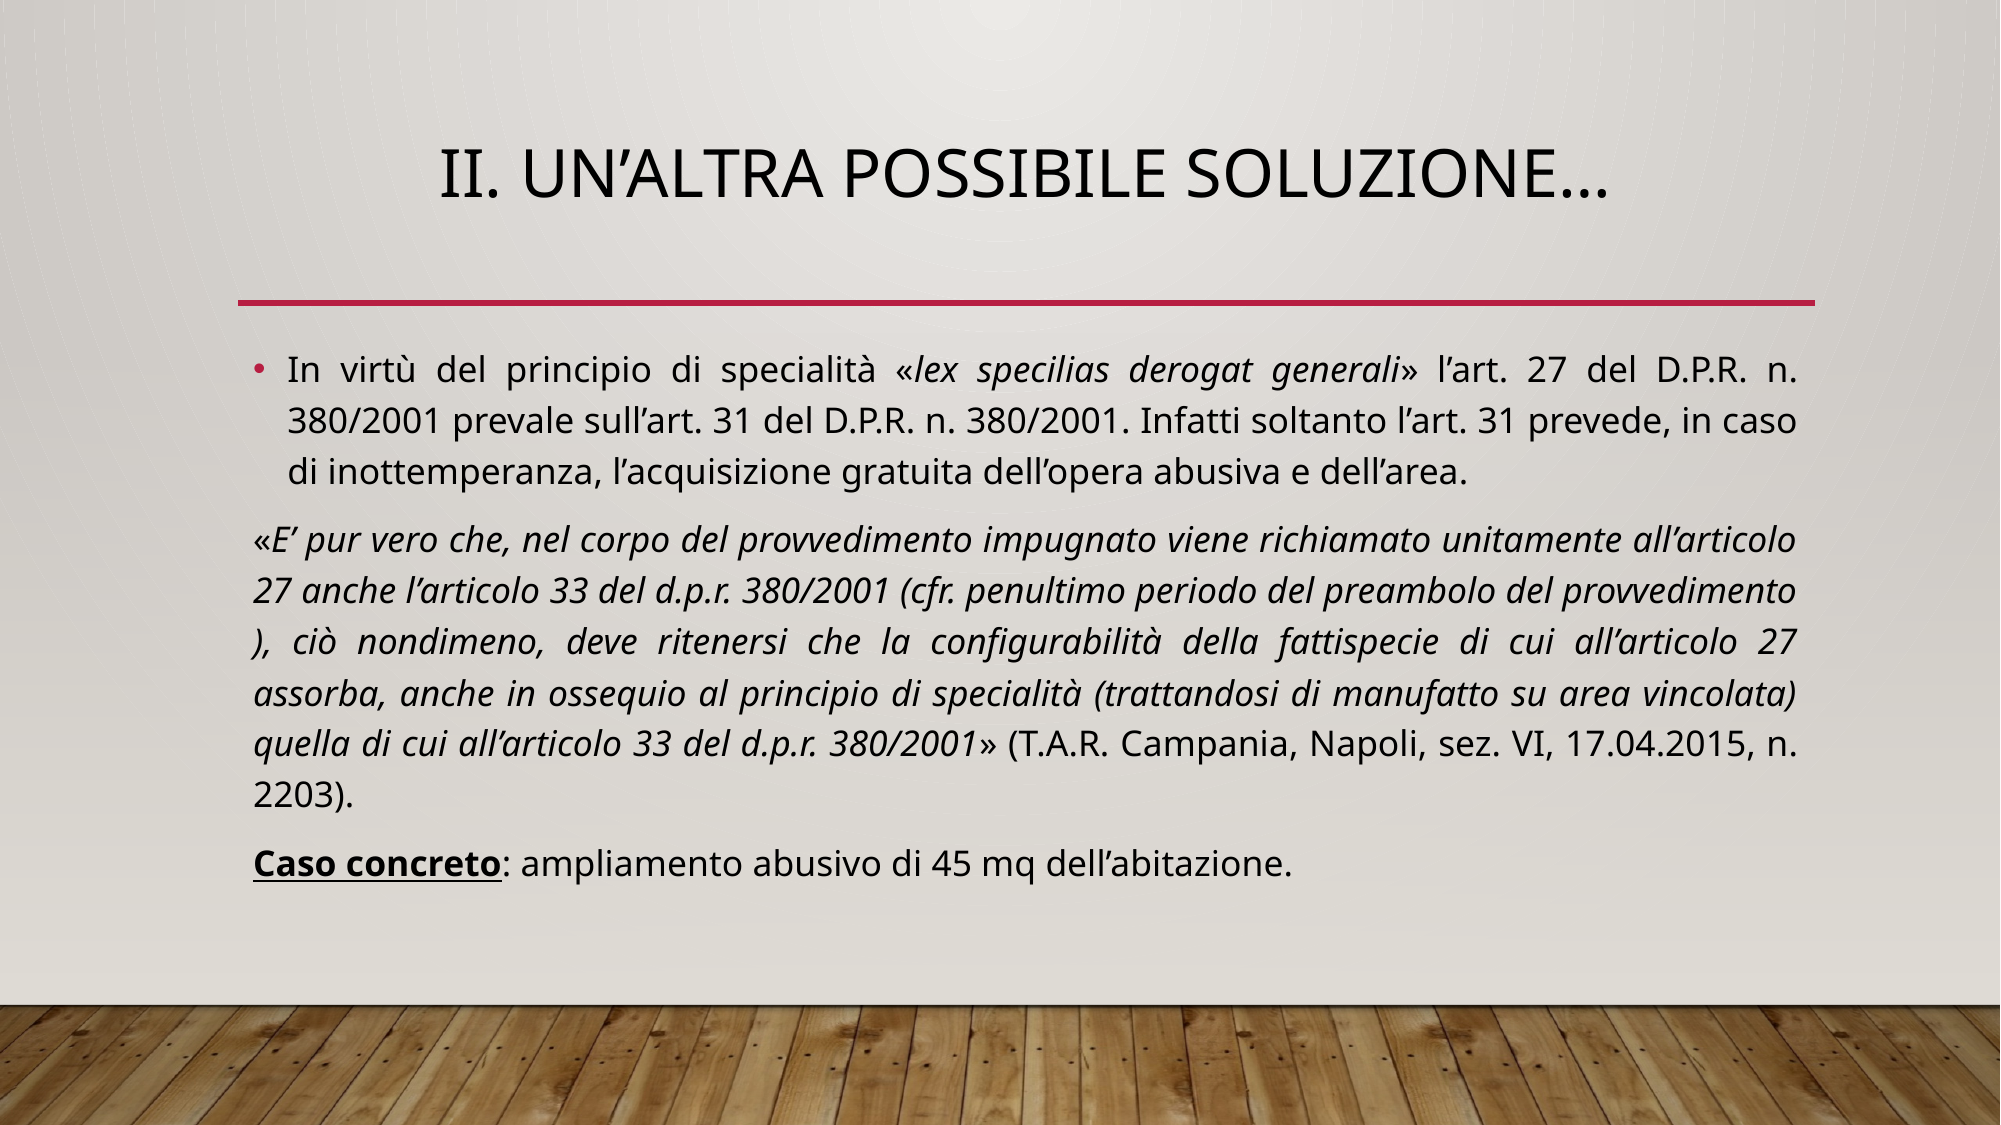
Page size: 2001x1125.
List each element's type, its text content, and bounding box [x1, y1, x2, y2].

picture [0, 1005, 2000, 1125]
list In virtù del principio di specialità «lex specilias derogat generali» l’art. 27 del D.P.R. n. 380/2001 prevale sull’art. 31 del D.P.R. n. 380/2001. Infatti soltanto l’art. 31 prevede, in caso di inottemperanza, l’acquisizione gratuita dell’opera abusiva e dell’area. «E’ pur vero che, nel corpo del provvedimento impugnato viene richiamato unitamente all’articolo 27 anche l’articolo 33 del d.p.r. 380/2001 (cfr. penultimo periodo del preambolo del provvedimento ), ciò nondimeno, deve ritenersi che la configurabilità della fattispecie di cui all’articolo 27 assorba, anche in ossequio al principio di specialità (trattandosi di manufatto su area vincolata) quella di cui all’articolo 33 del d.p.r. 380/2001» (T.A.R. Campania, Napoli, sez. VI, 17.04.2015, n. 2203). Caso concreto: ampliamento abusivo di 45 mq dell’abitazione. [238, 330, 1814, 897]
title II. UN’ALTRA POSSIBILE SOLUZIONE… [238, 131, 1814, 305]
